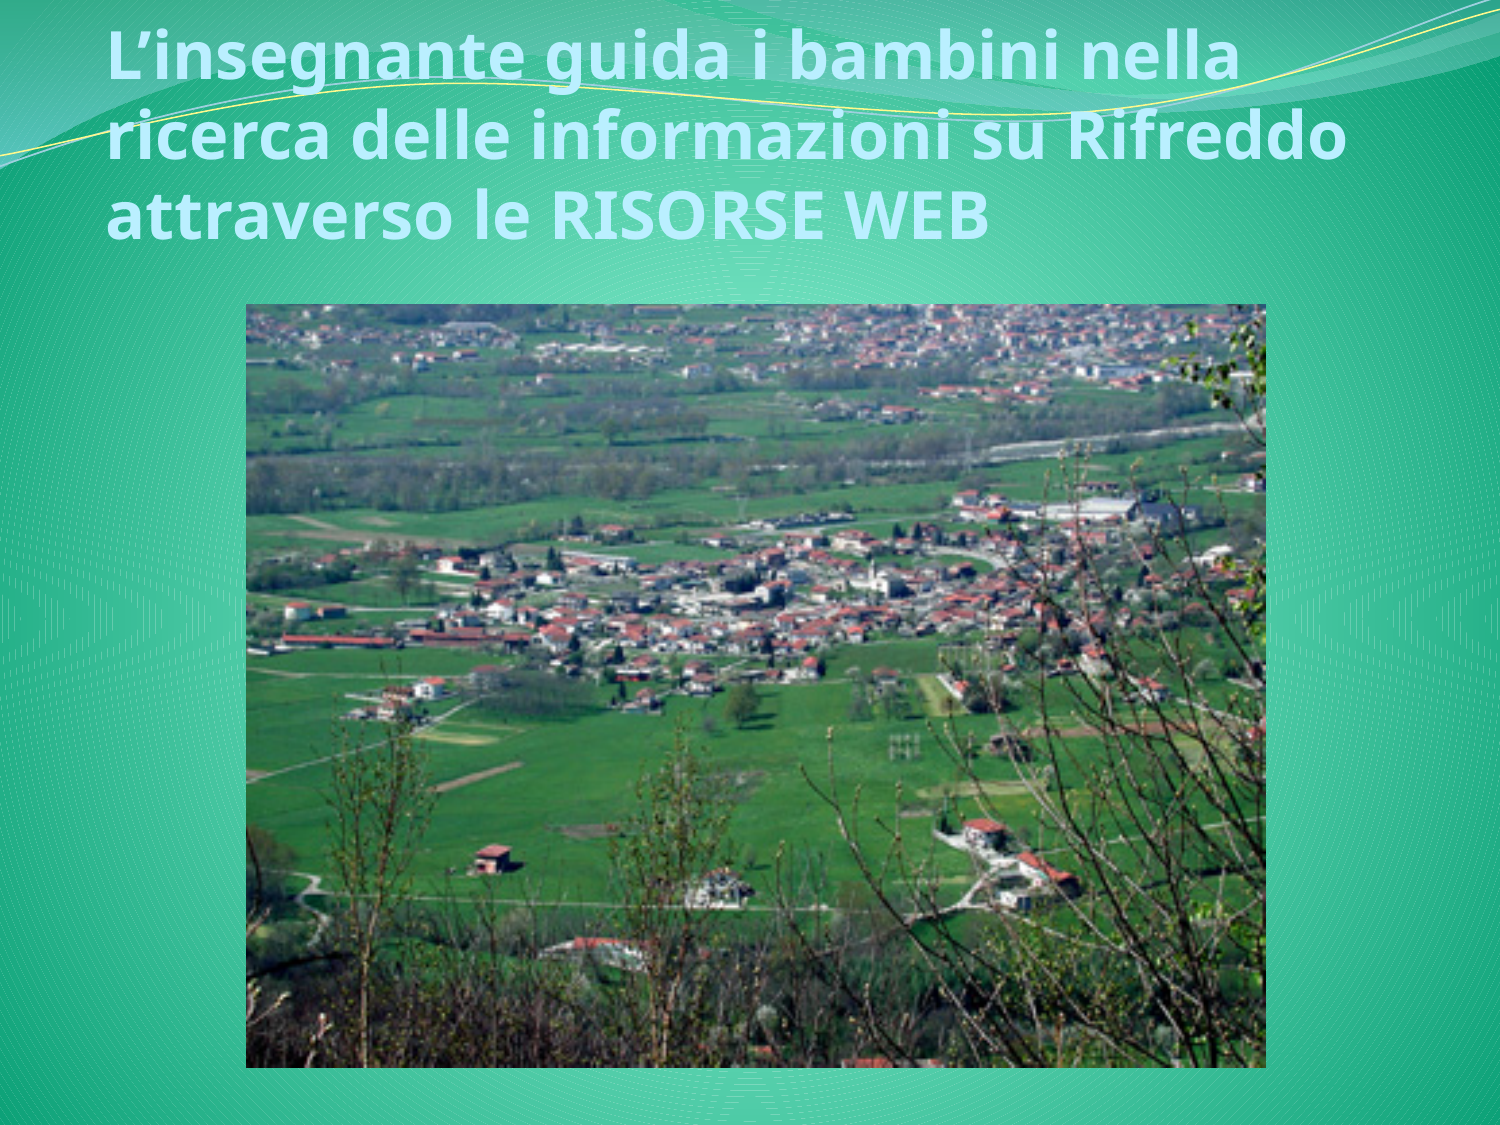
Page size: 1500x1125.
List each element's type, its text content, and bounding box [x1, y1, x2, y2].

picture [245, 304, 1266, 1069]
title L’insegnante guida i bambini nella ricerca delle informazioni su Rifreddo attraverso le RISORSE WEB [105, 0, 1430, 254]
